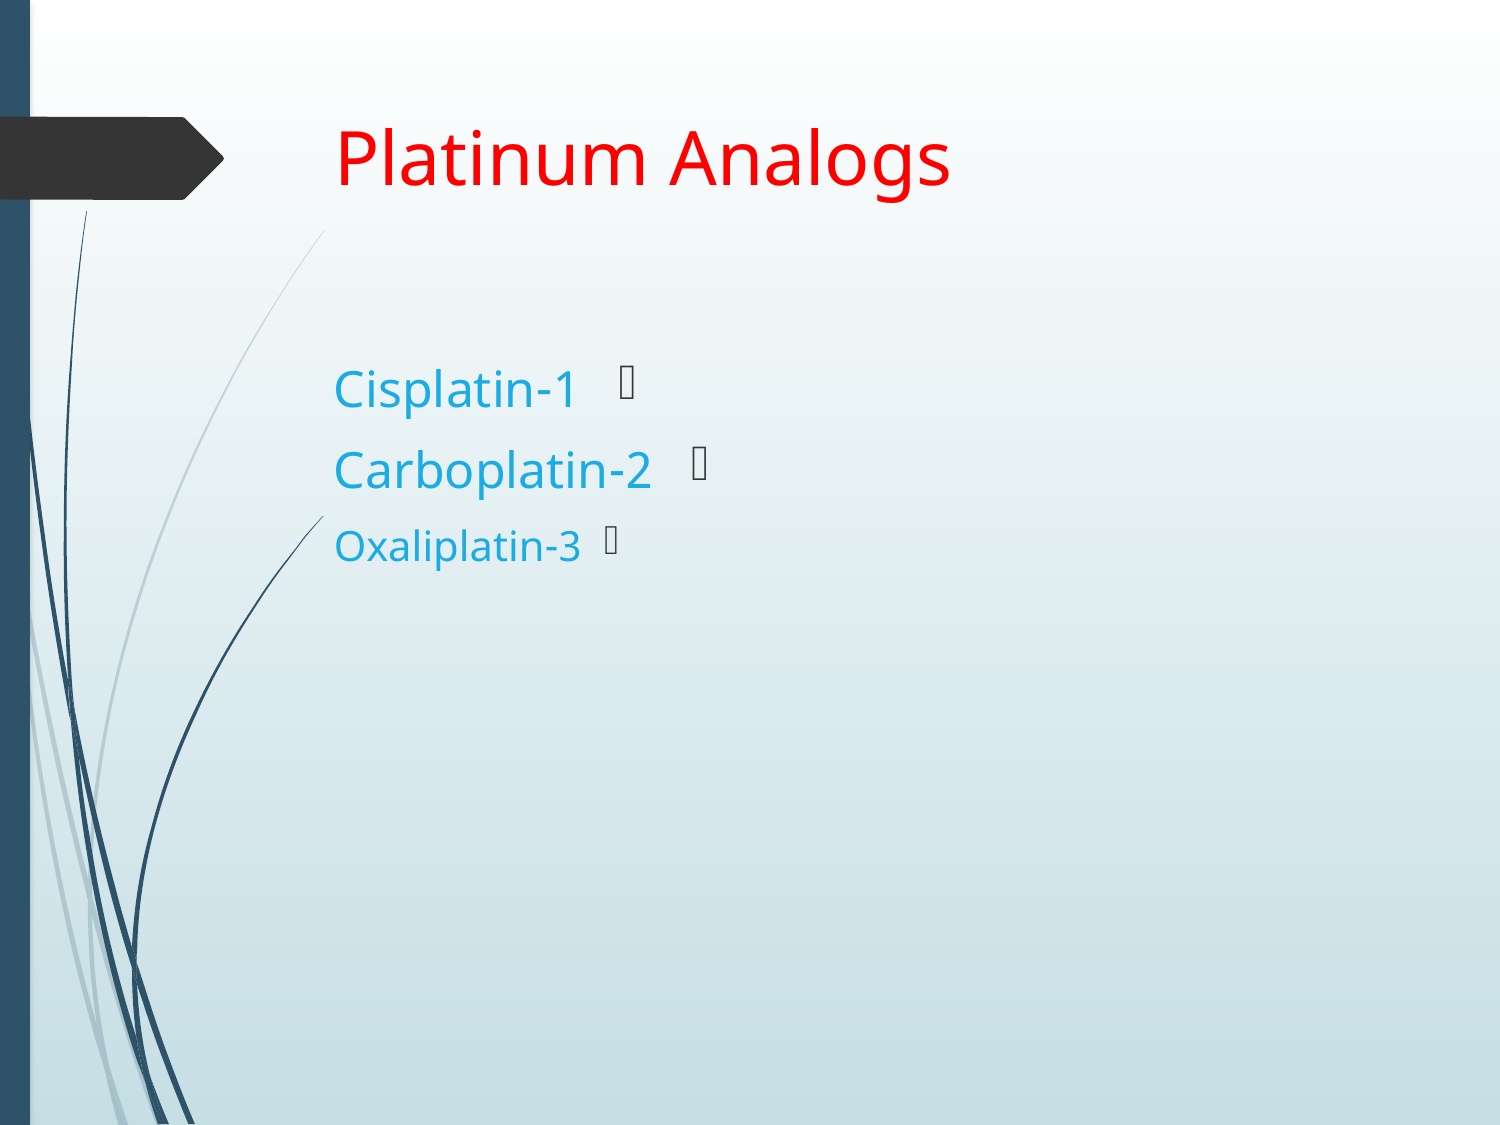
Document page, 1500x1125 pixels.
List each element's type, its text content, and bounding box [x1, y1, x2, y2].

title Platinum Analogs [319, 102, 1400, 313]
list 1-Cisplatin 2-Carboplatin 3-Oxaliplatin [318, 350, 1400, 970]
